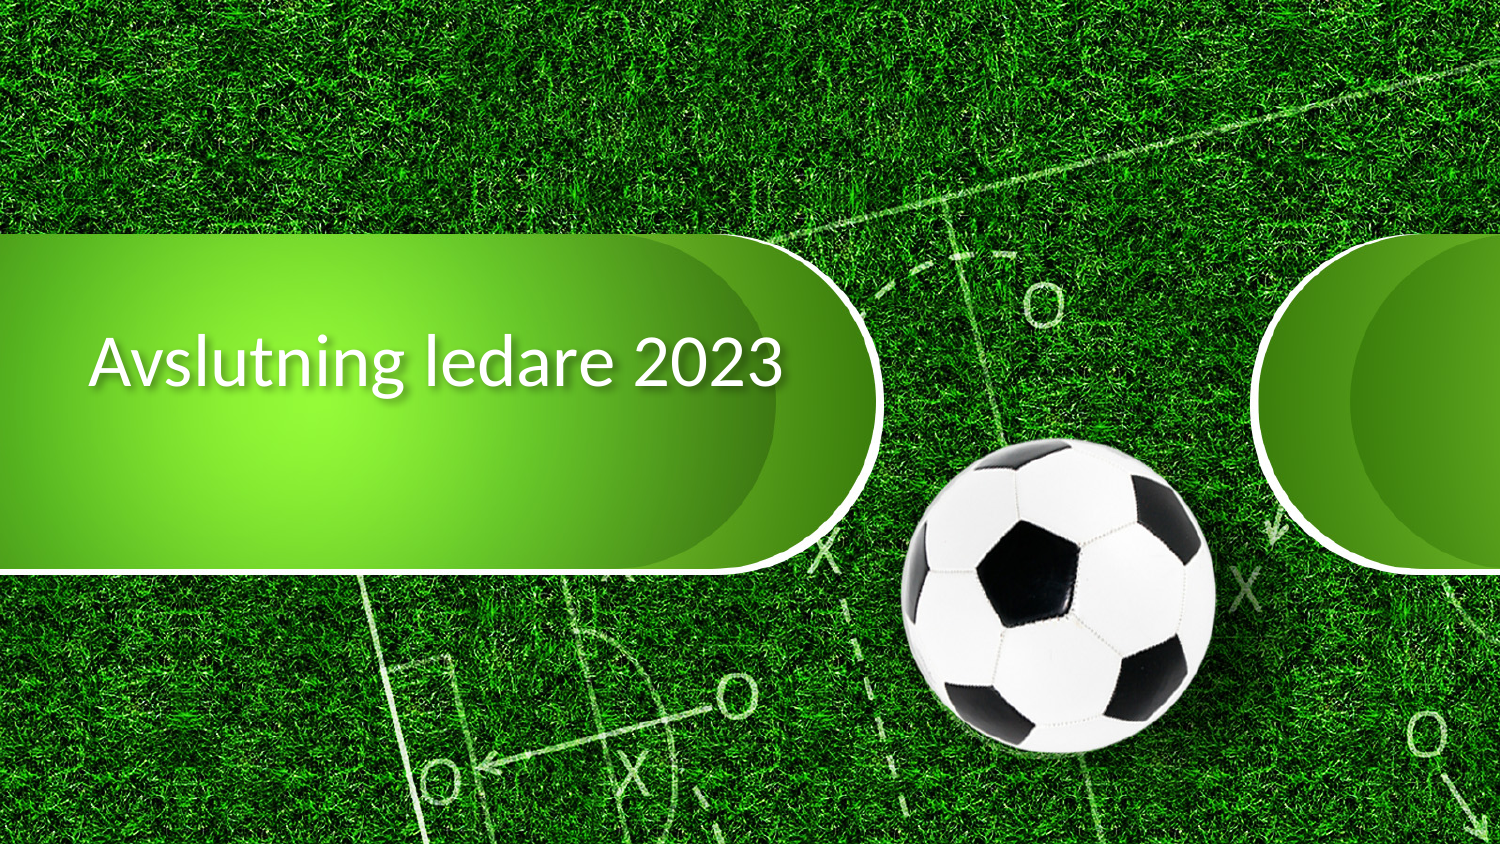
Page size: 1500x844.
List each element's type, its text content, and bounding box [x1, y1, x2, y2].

title Avslutning ledare 2023 [73, 246, 1051, 466]
picture [0, 0, 1500, 844]
